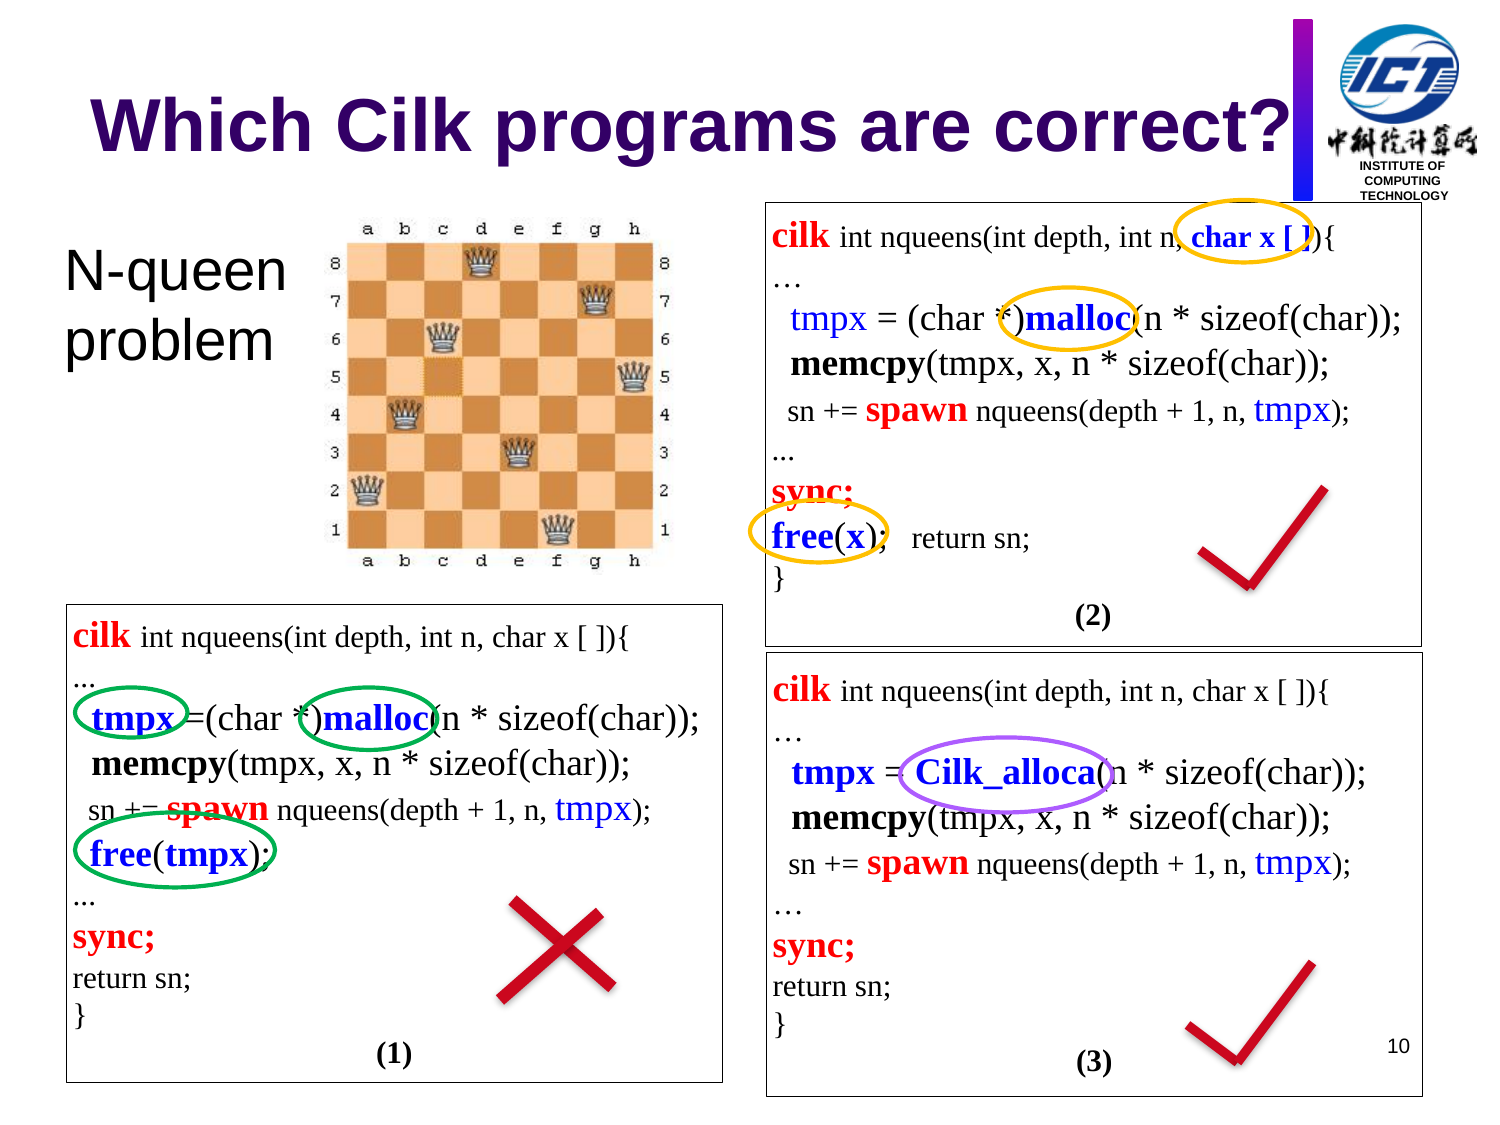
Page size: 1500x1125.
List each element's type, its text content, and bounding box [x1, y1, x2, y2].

text_box [747, 515, 756, 547]
text_box N-queen problem [50, 224, 313, 380]
picture [1328, 24, 1477, 159]
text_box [761, 198, 1426, 651]
title Which Cilk programs are correct? [74, 19, 1313, 174]
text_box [1187, 962, 1313, 1063]
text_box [1199, 487, 1326, 588]
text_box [499, 899, 613, 1001]
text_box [62, 599, 727, 1087]
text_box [762, 657, 1427, 1101]
picture [324, 217, 676, 576]
